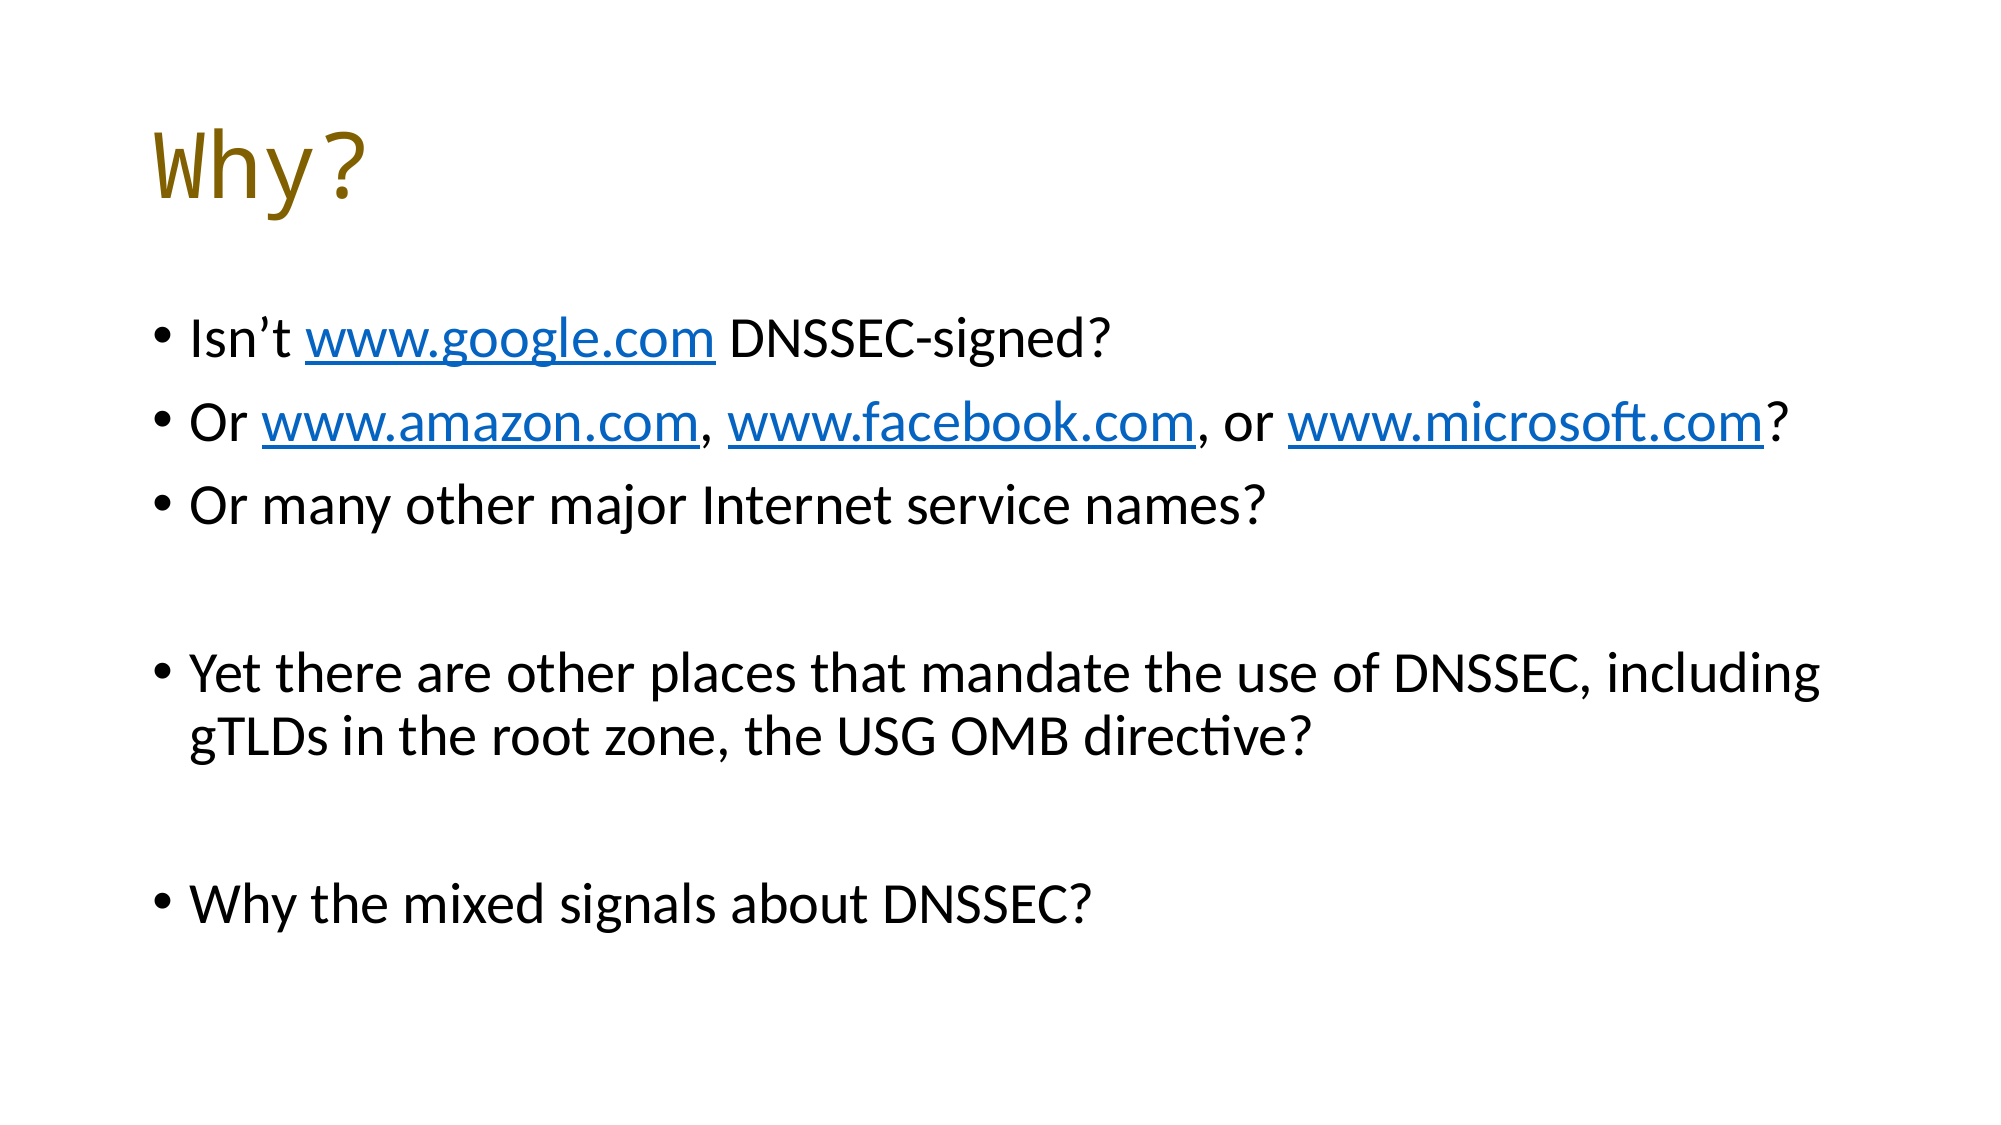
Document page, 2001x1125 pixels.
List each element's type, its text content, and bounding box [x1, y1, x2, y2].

title Why? [137, 59, 1863, 278]
list Isn’t www.google.com DNSSEC-signed? Or www.amazon.com, www.facebook.com, or www.microsoft.com? Or many other major Internet service names? Yet there are other places that mandate the use of DNSSEC, including gTLDs in the root zone, the USG OMB directive? Why the mixed signals about DNSSEC? [137, 299, 1863, 1014]
